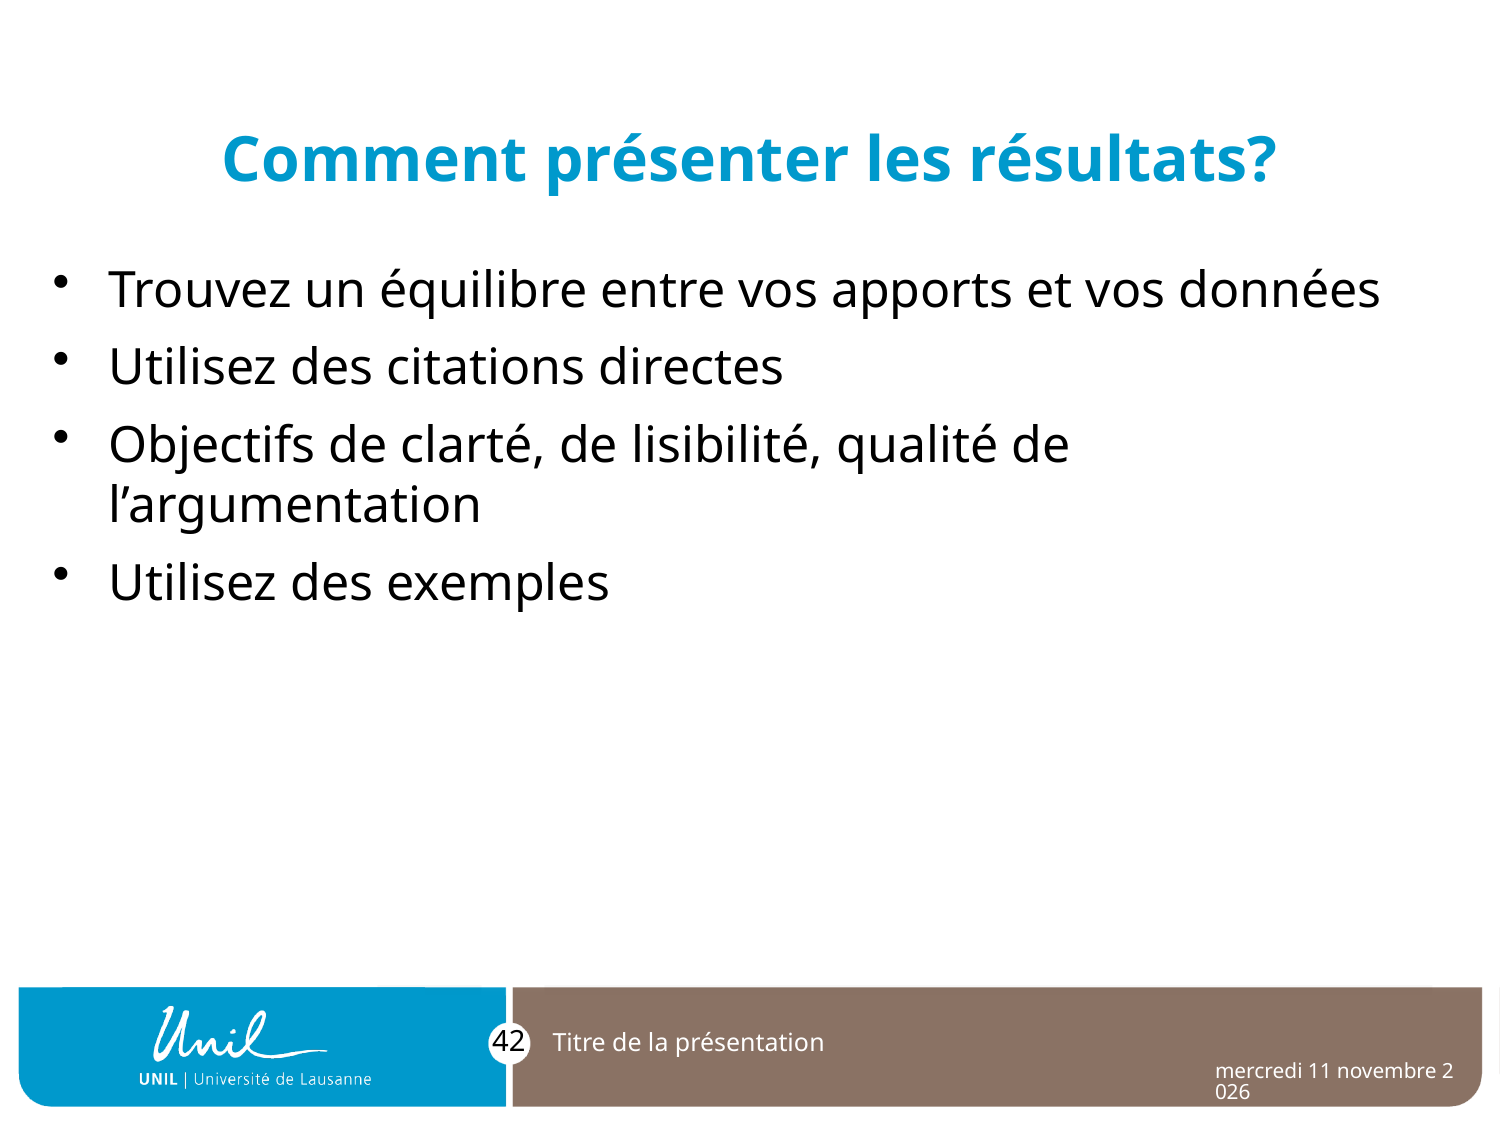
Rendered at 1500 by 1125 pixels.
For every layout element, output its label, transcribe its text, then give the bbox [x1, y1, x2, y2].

picture [0, 985, 1500, 1125]
footer Titre de la présentation [537, 1018, 1200, 1094]
list Trouvez un équilibre entre vos apports et vos données Utilisez des citations directes Objectifs de clarté, de lisibilité, qualité de l’argumentation Utilisez des exemples [37, 249, 1463, 963]
title Comment présenter les résultats? [37, 75, 1463, 238]
slide_number mercredi 24 février 2021 [1200, 1018, 1475, 1094]
slide_number 42 [462, 1017, 556, 1068]
